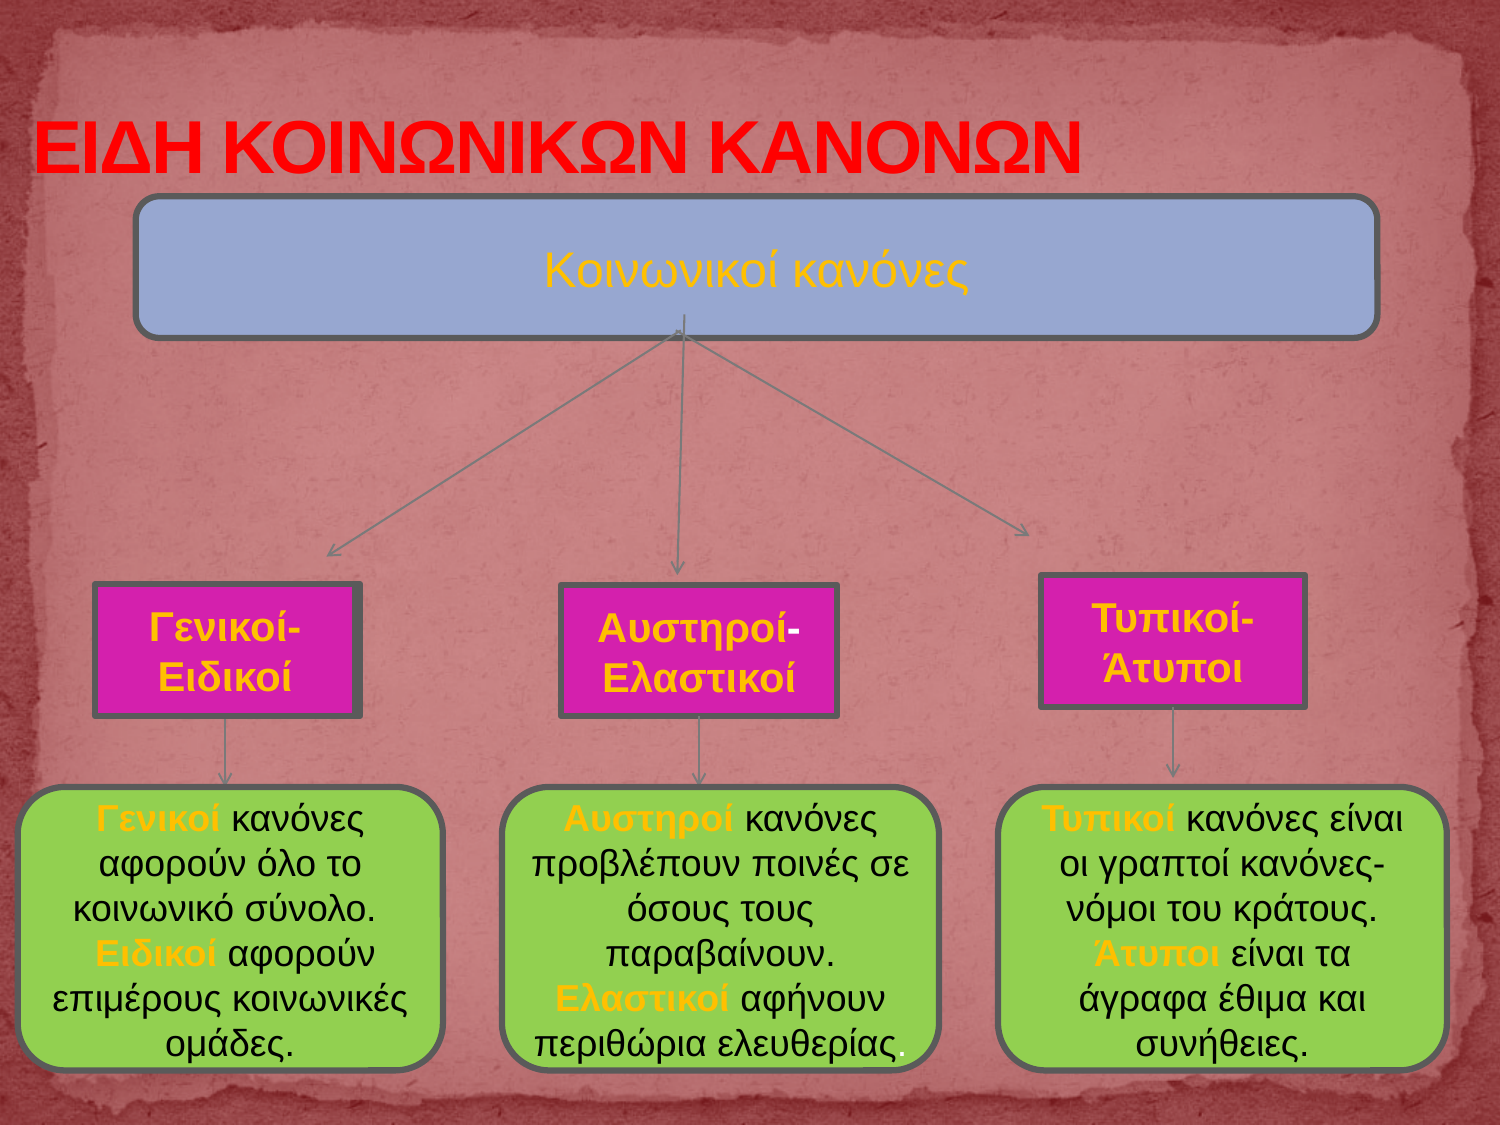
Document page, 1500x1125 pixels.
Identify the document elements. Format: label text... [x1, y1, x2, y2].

text_box Κοινωνικοί κανόνες [132, 193, 1381, 342]
text_box Γενικοί- Ειδικοί [92, 581, 358, 719]
text_box Τυπικοί- Άτυποι [1038, 572, 1308, 710]
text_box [679, 546, 683, 574]
text_box Αυστηροί- Ελαστικοί [558, 582, 840, 719]
title ΕΙΔΗ ΚΟΙΝΩΝΙΚΩΝ ΚΑΝΟΝΩΝ [17, 74, 1475, 197]
text_box Τυπικοί κανόνες είναι οι γραπτοί κανόνες-νόμοι του κράτους. Άτυποι είναι τα άγραφα έθιμα και συνήθειες. [994, 783, 1451, 1074]
text_box Γενικοί- Ειδικοί [358, 581, 363, 719]
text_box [678, 332, 1029, 535]
text_box Γενικοί κανόνες αφορούν όλο το κοινωνικό σύνολο. Ειδικοί αφορούν επιμέρους κοινωνικές ομάδες. [14, 783, 447, 1074]
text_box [329, 333, 665, 554]
text_box Αυστηροί κανόνες προβλέπουν ποινές σε όσους τους παραβαίνουν. Ελαστικοί αφήνουν περιθώρια ελευθερίας. [498, 783, 943, 1074]
